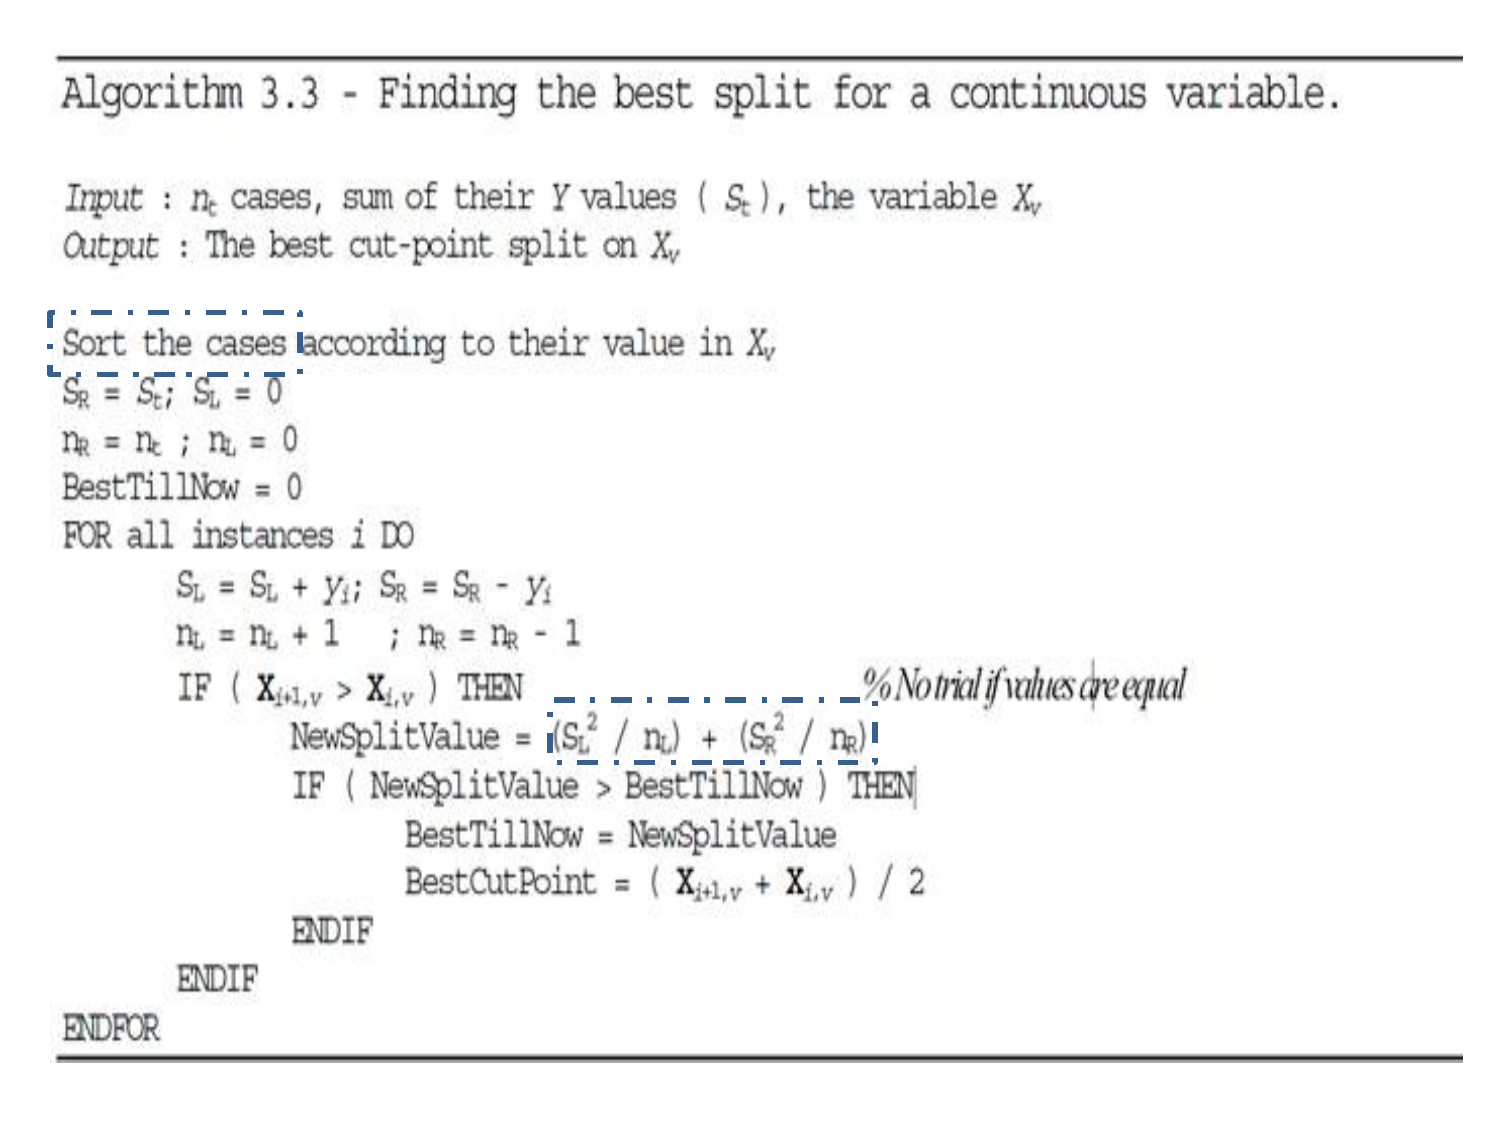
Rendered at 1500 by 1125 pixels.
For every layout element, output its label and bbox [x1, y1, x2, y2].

list [49, 49, 1463, 1063]
